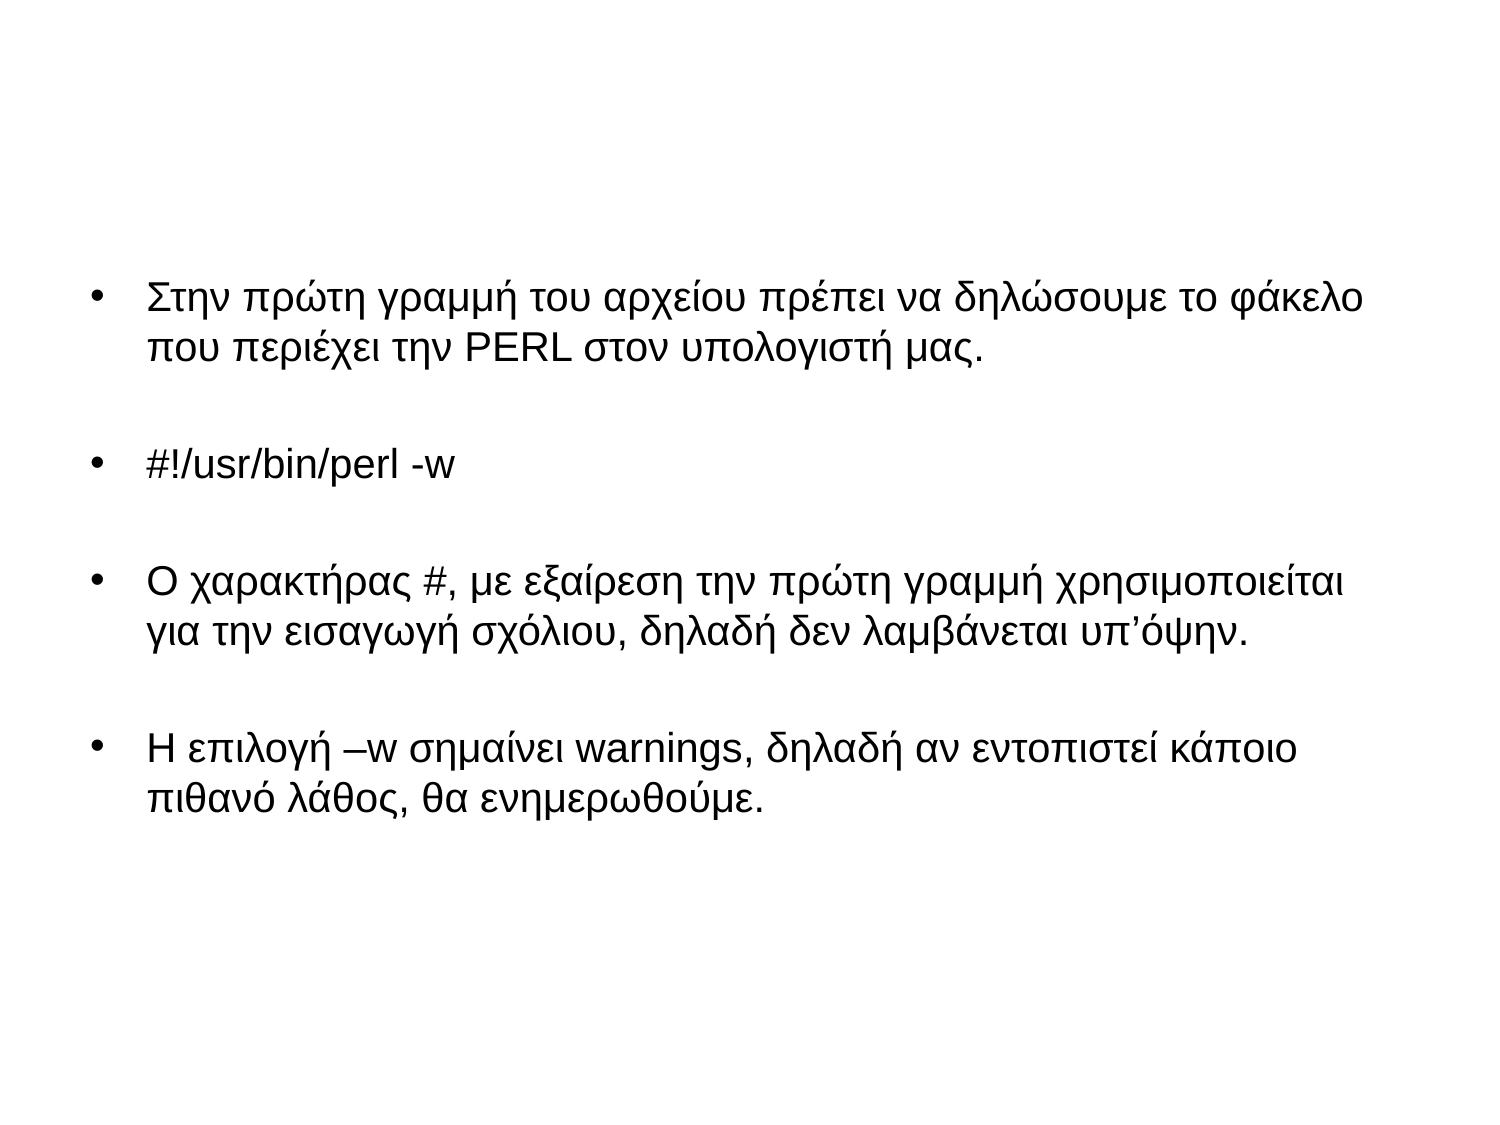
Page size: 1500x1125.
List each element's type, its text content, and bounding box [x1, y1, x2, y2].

list Στην πρώτη γραμμή του αρχείου πρέπει να δηλώσουμε το φάκελο που περιέχει την PERL στον υπολογιστή μας. #!/usr/bin/perl -w O χαρακτήρας #, με εξαίρεση την πρώτη γραμμή χρησιμοποιείται για την εισαγωγή σχόλιου, δηλαδή δεν λαμβάνεται υπ’όψην. Η επιλογή –w σημαίνει warnings, δηλαδή αν εντοπιστεί κάποιο πιθανό λάθος, θα ενημερωθούμε. [75, 262, 1425, 1005]
